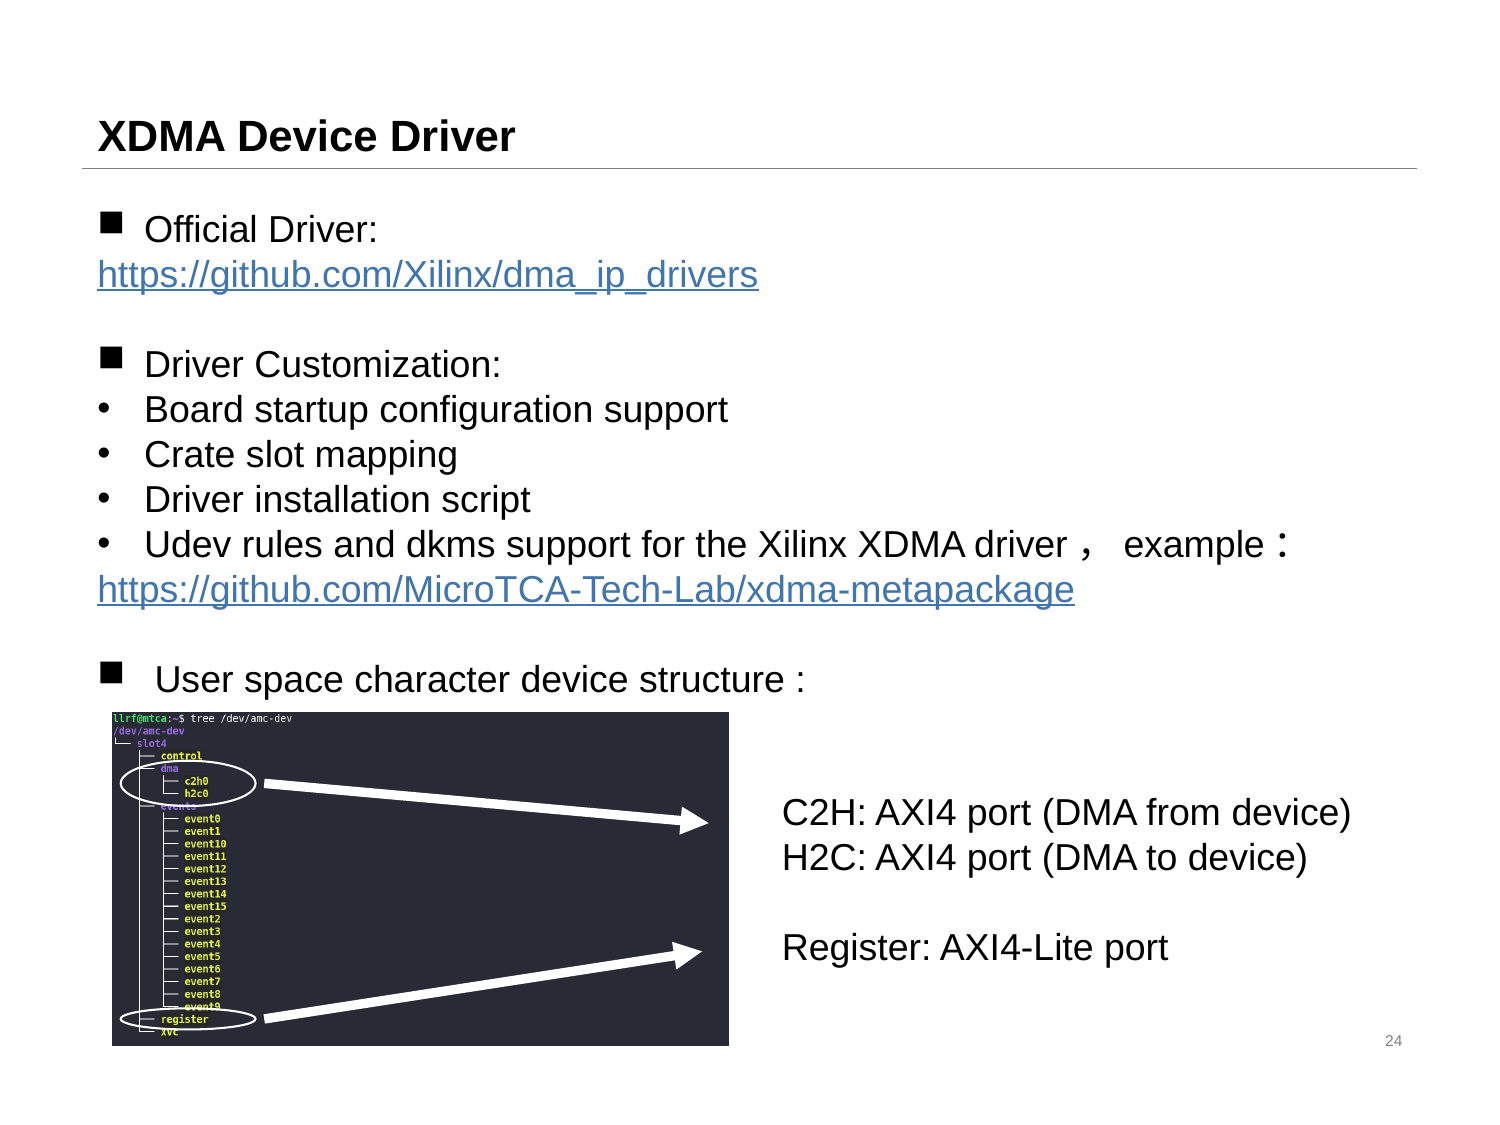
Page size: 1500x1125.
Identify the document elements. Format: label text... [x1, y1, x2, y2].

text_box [264, 951, 703, 1019]
picture [112, 712, 730, 1046]
title XDMA Device Driver [82, 0, 1418, 169]
slide_number 24 [1059, 1023, 1418, 1058]
text_box C2H: AXI4 port (DMA from device) H2C: AXI4 port (DMA to device) Register: AXI4-Lite port [767, 780, 1418, 976]
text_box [264, 783, 709, 824]
text_box Official Driver: https://github.com/Xilinx/dma_ip_drivers Driver Customization: Board startup configuration support Crate slot mapping Driver installation script Udev rules and dkms support for the Xilinx XDMA driver，example： https://github.com/MicroTCA-Tech-Lab/xdma-metapackage User space character device structure : [82, 197, 1418, 707]
